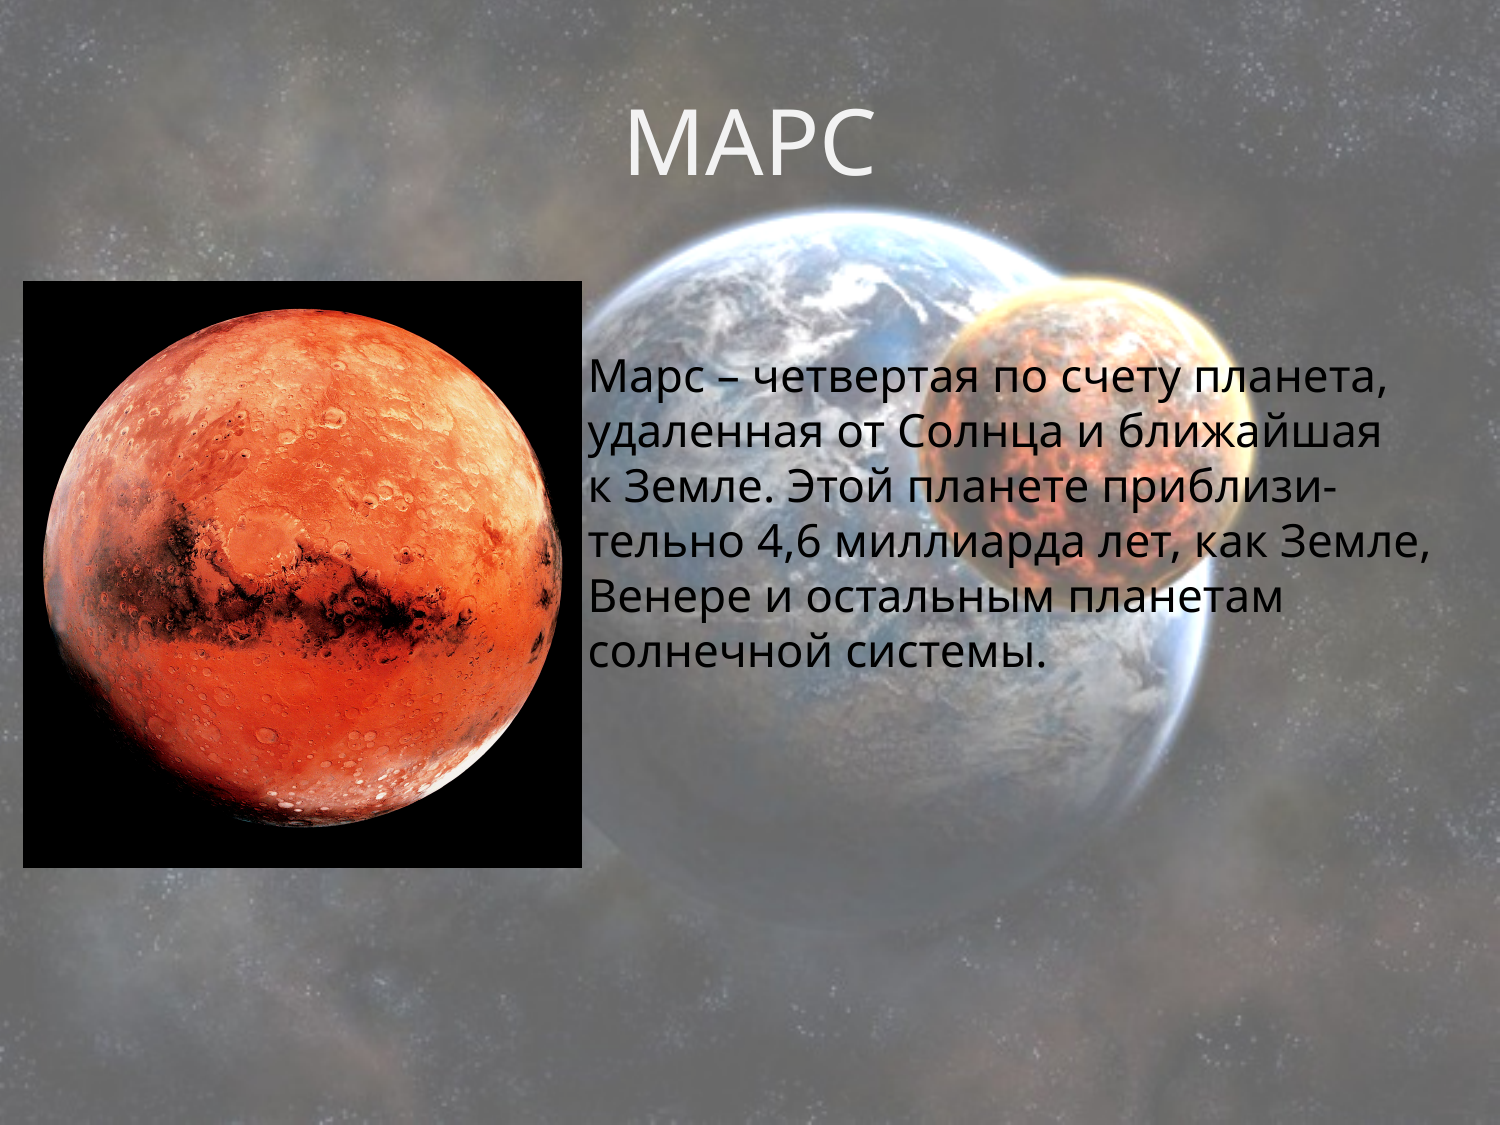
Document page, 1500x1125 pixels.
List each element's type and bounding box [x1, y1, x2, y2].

list [0, 0, 1500, 1125]
picture [23, 280, 582, 868]
